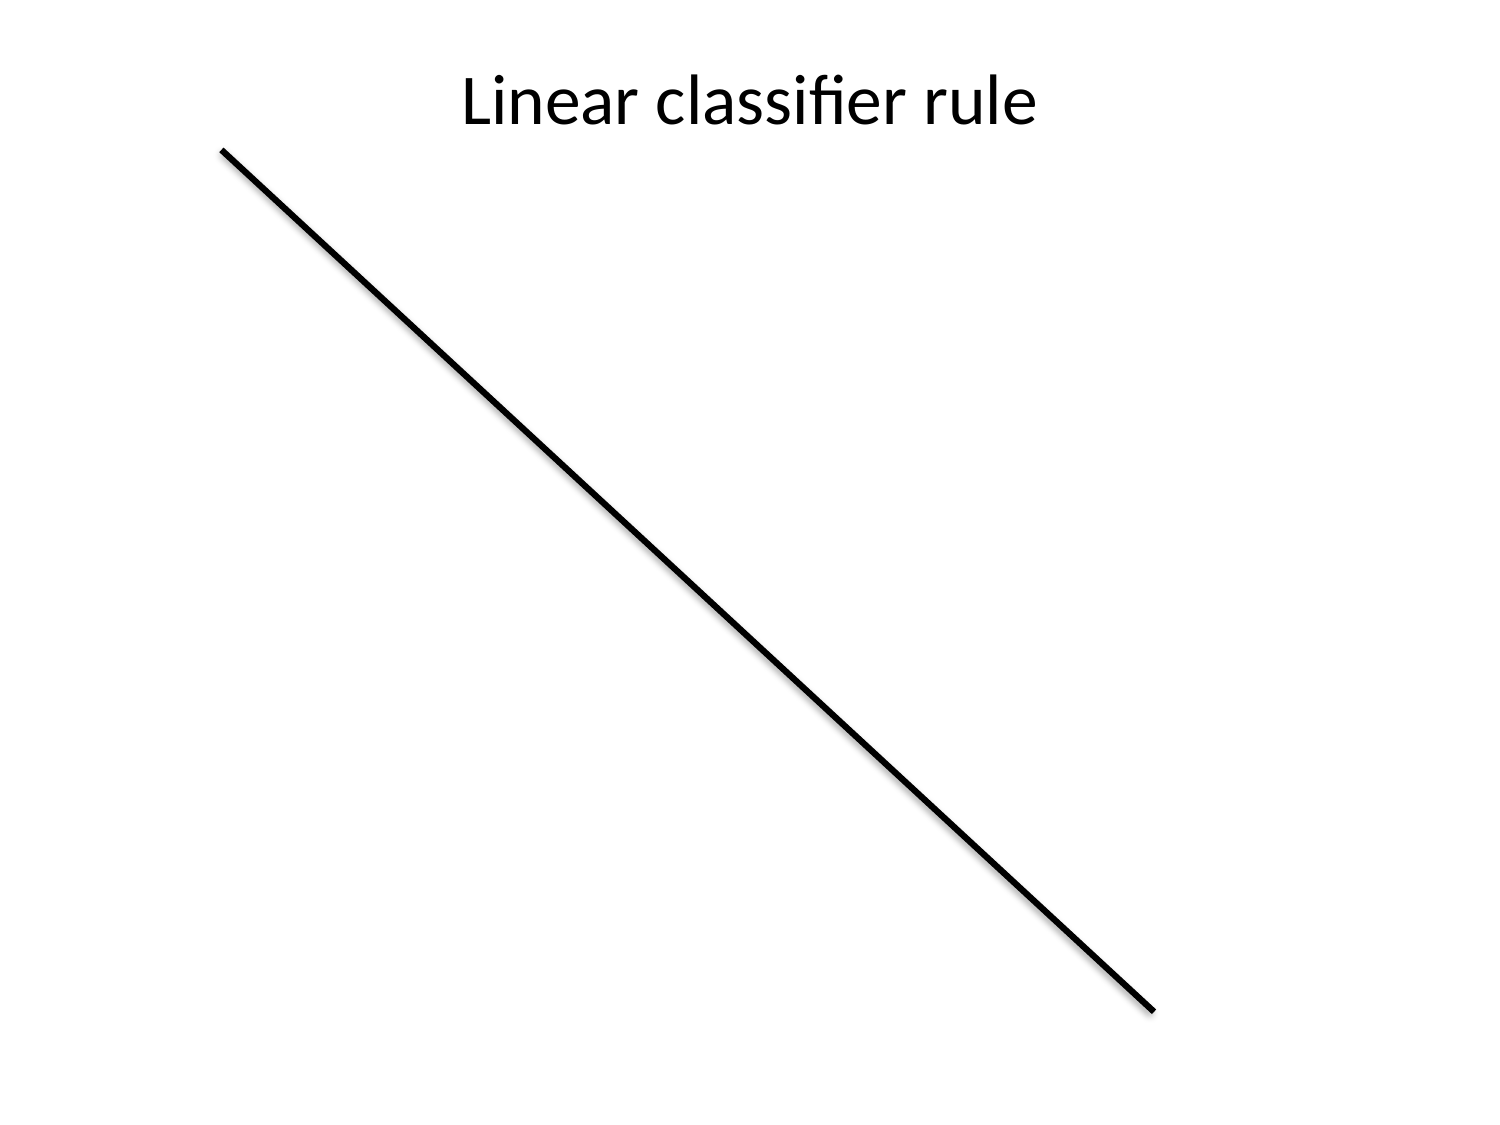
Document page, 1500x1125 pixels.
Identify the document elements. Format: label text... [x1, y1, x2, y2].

title Linear classifier rule [75, 45, 1425, 233]
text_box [221, 149, 1155, 1013]
